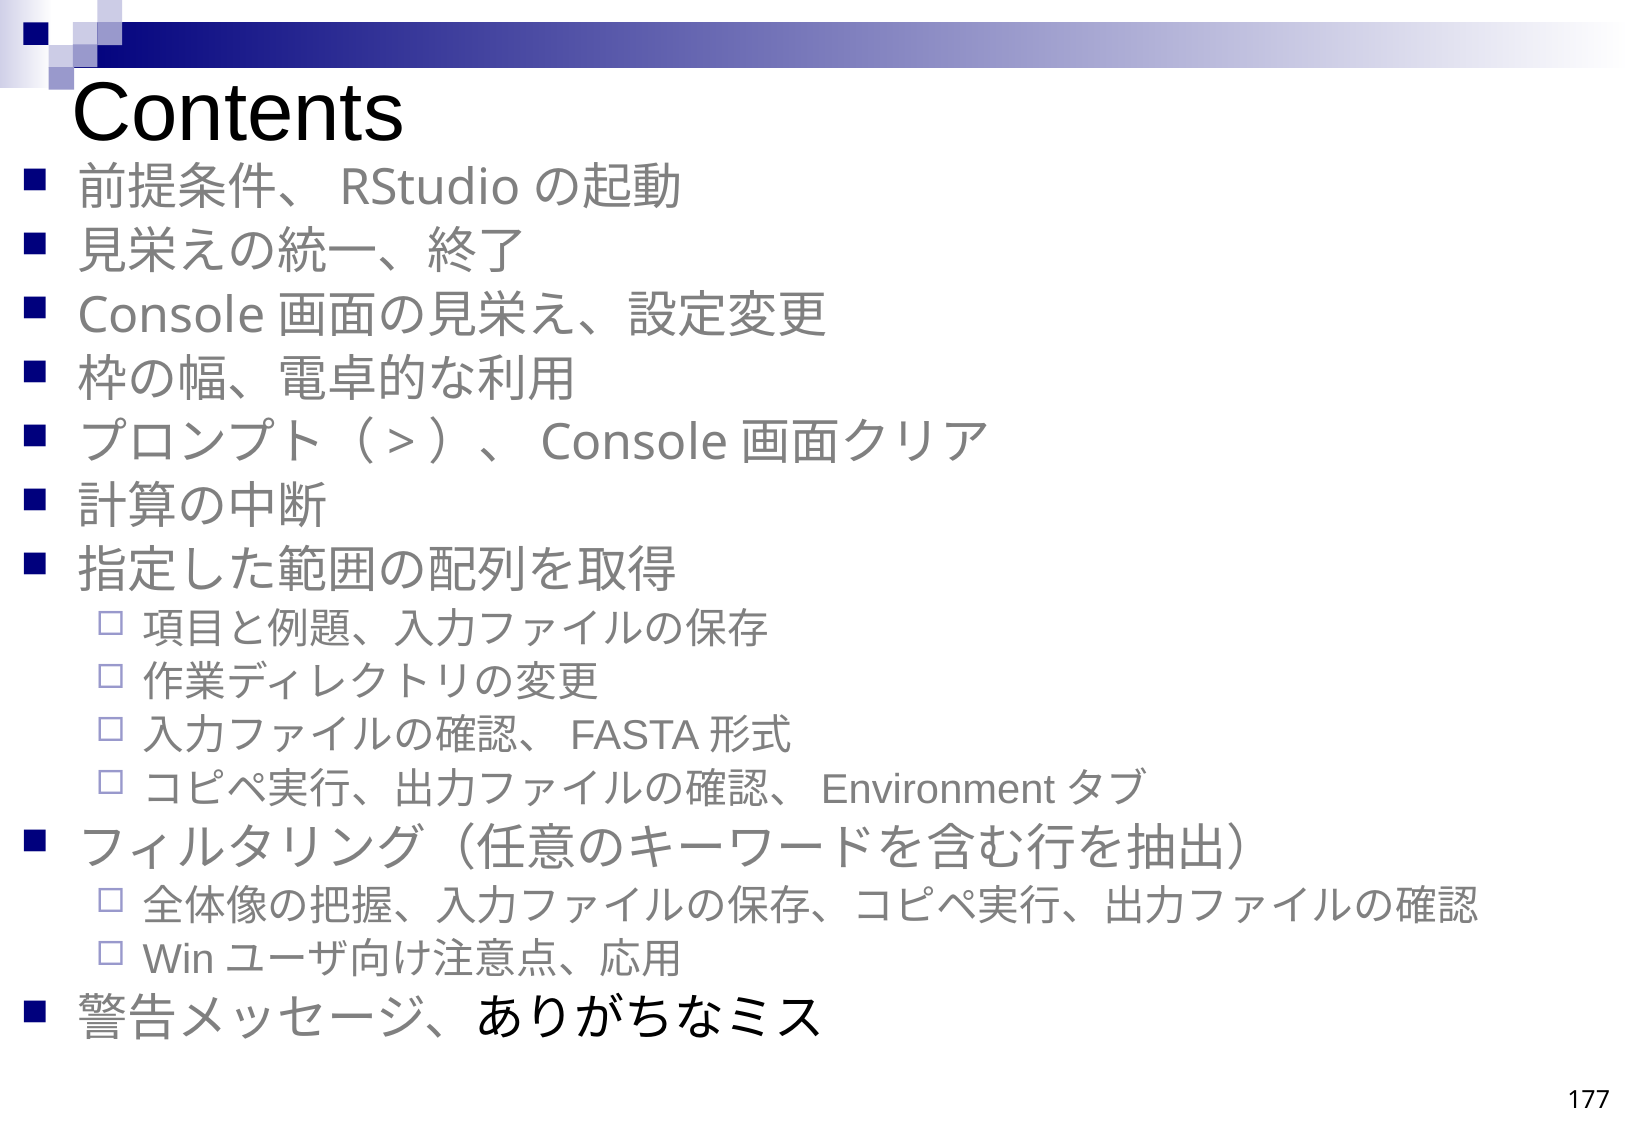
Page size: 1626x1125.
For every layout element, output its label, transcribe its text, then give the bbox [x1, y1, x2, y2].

list 前提条件、RStudioの起動 見栄えの統一、終了 Console画面の見栄え、設定変更 枠の幅、電卓的な利用 プロンプト（>）、Console画面クリア 計算の中断 指定した範囲の配列を取得 項目と例題、入力ファイルの保存 作業ディレクトリの変更 入力ファイルの確認、FASTA形式 コピペ実行、出力ファイルの確認、Environmentタブ フィルタリング（任意のキーワードを含む行を抽出） 全体像の把握、入力ファイルの保存、コピペ実行、出力ファイルの確認 Winユーザ向け注意点、応用 警告メッセージ、ありがちなミス [5, 153, 1616, 870]
title Contents [56, 30, 1568, 153]
slide_number 177 [1245, 1049, 1625, 1125]
